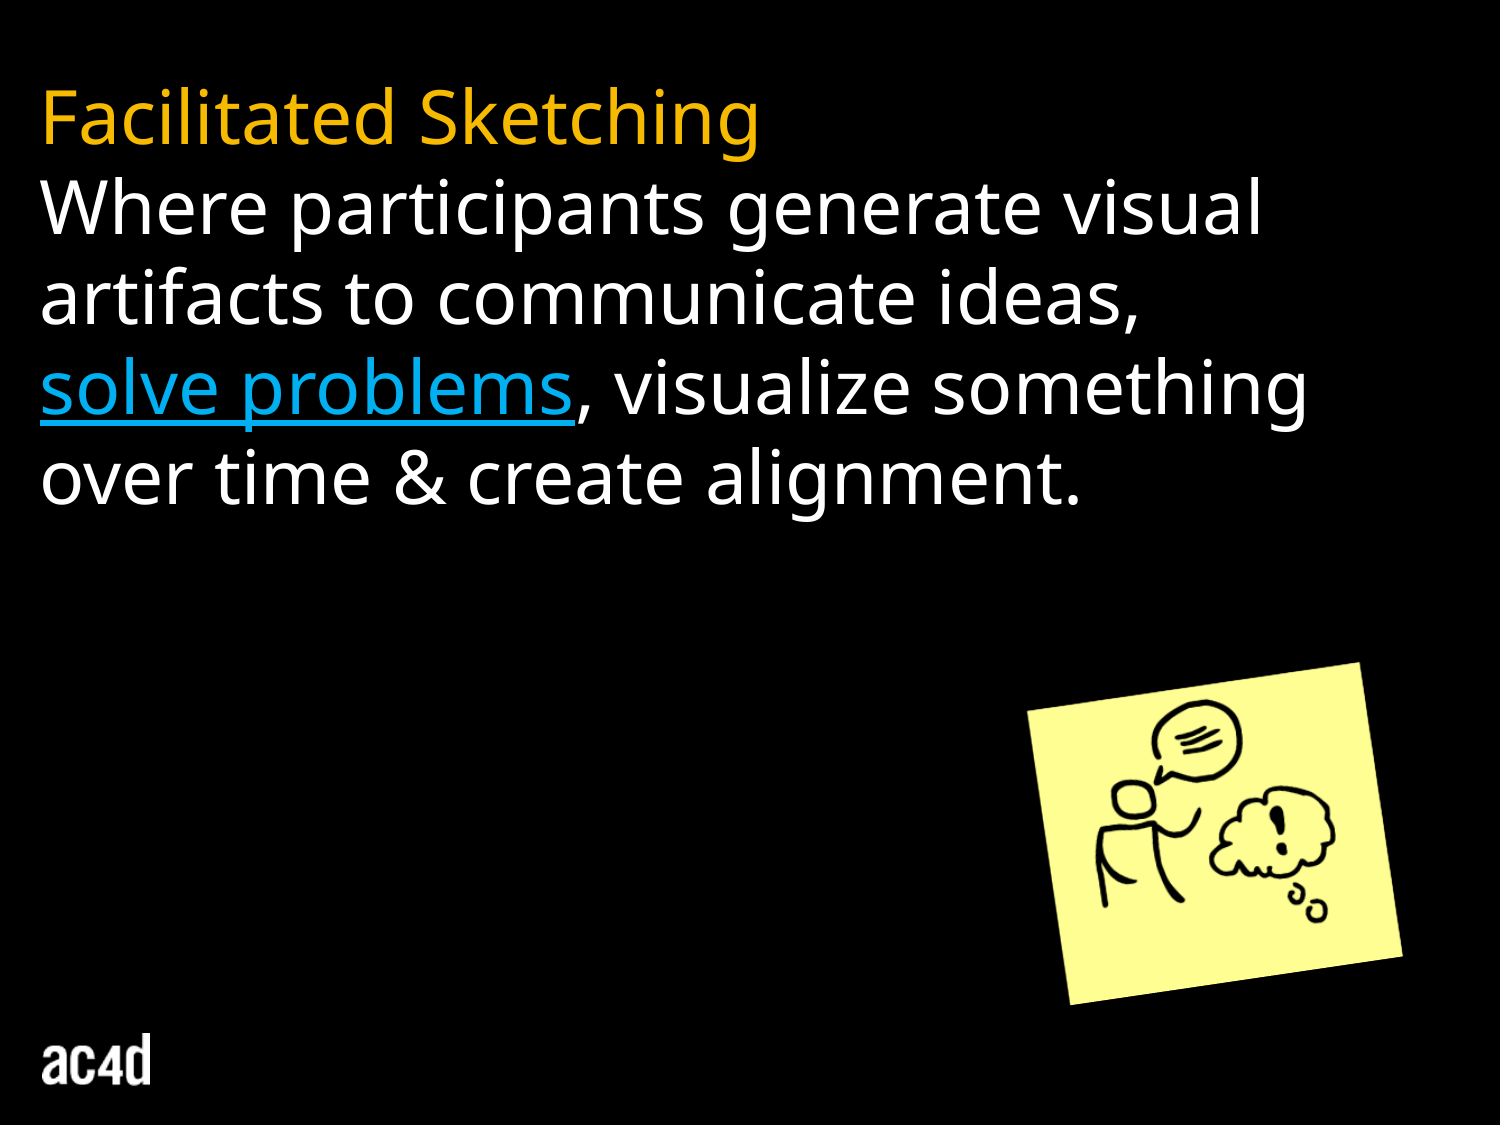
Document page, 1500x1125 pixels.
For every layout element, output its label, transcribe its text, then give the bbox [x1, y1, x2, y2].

picture [1017, 643, 1408, 1007]
text_box Facilitated Sketching Where participants generate visual artifacts to communicate ideas, solve problems, visualize something over time & create alignment. [24, 62, 1356, 229]
picture [42, 1033, 150, 1088]
